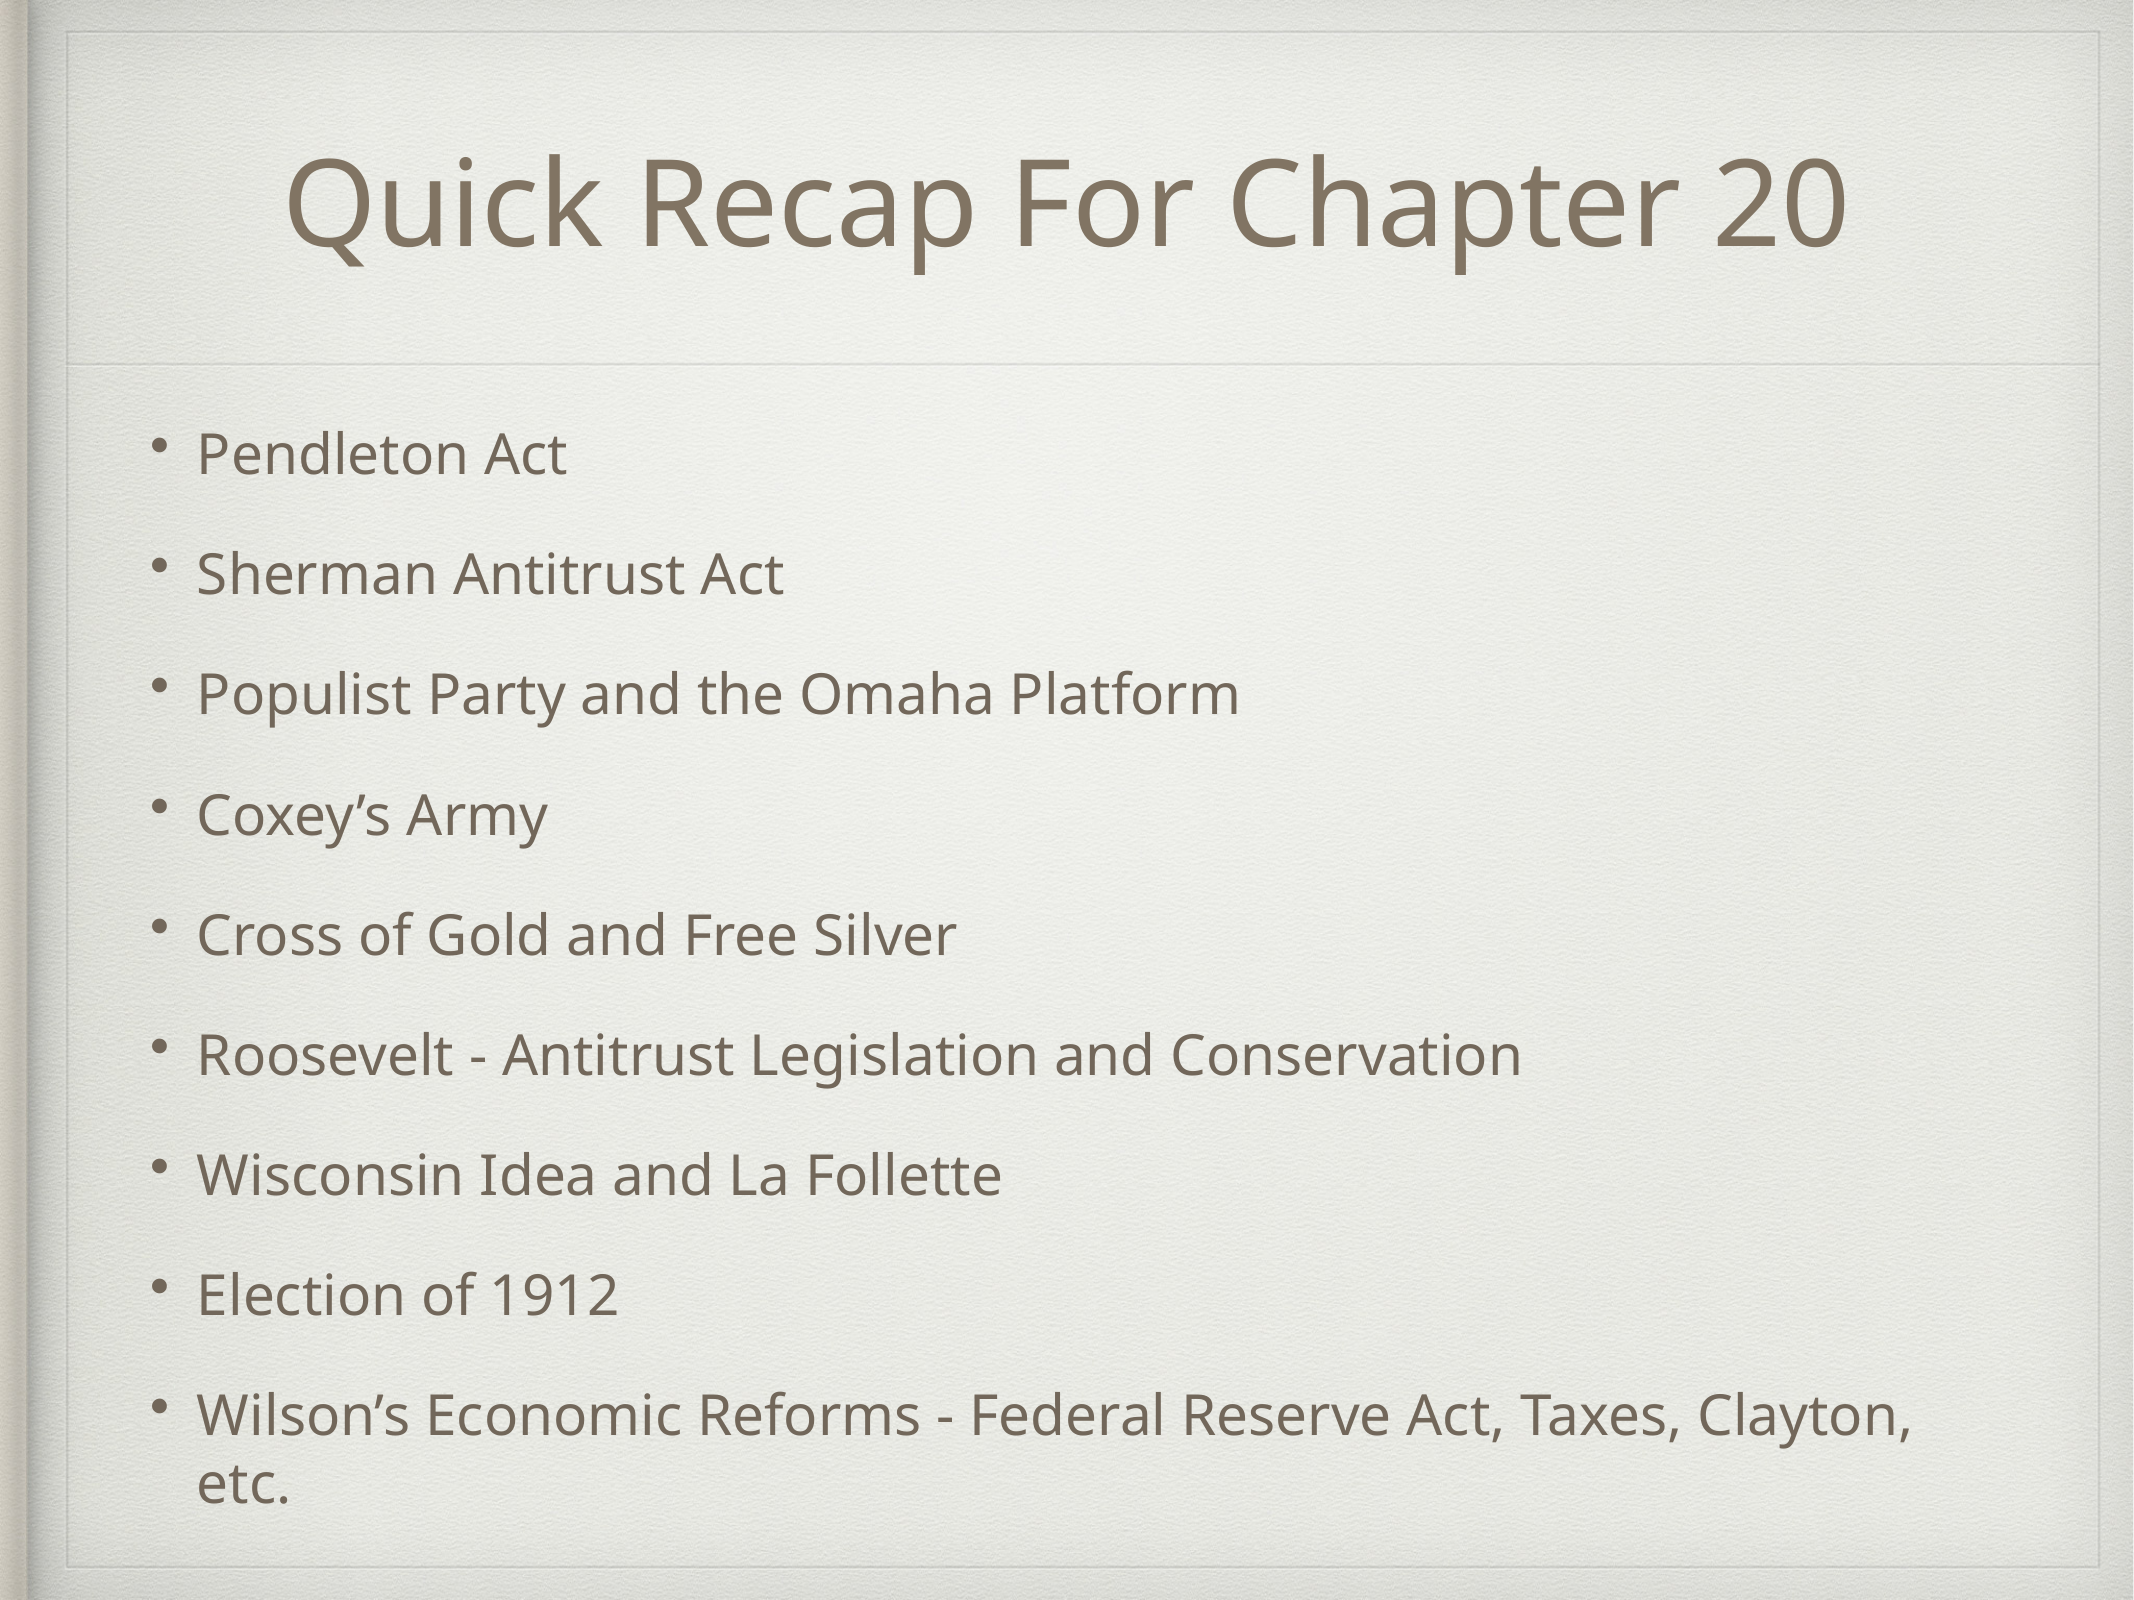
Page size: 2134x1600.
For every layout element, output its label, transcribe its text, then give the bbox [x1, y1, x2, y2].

title Quick Recap For Chapter 20 [149, 51, 1984, 345]
picture [0, 0, 2134, 1600]
list Pendleton Act Sherman Antitrust Act Populist Party and the Omaha Platform Coxey’s Army Cross of Gold and Free Silver Roosevelt - Antitrust Legislation and Conservation Wisconsin Idea and La Follette Election of 1912 Wilson’s Economic Reforms - Federal Reserve Act, Taxes, Clayton, etc. [149, 445, 1984, 1488]
